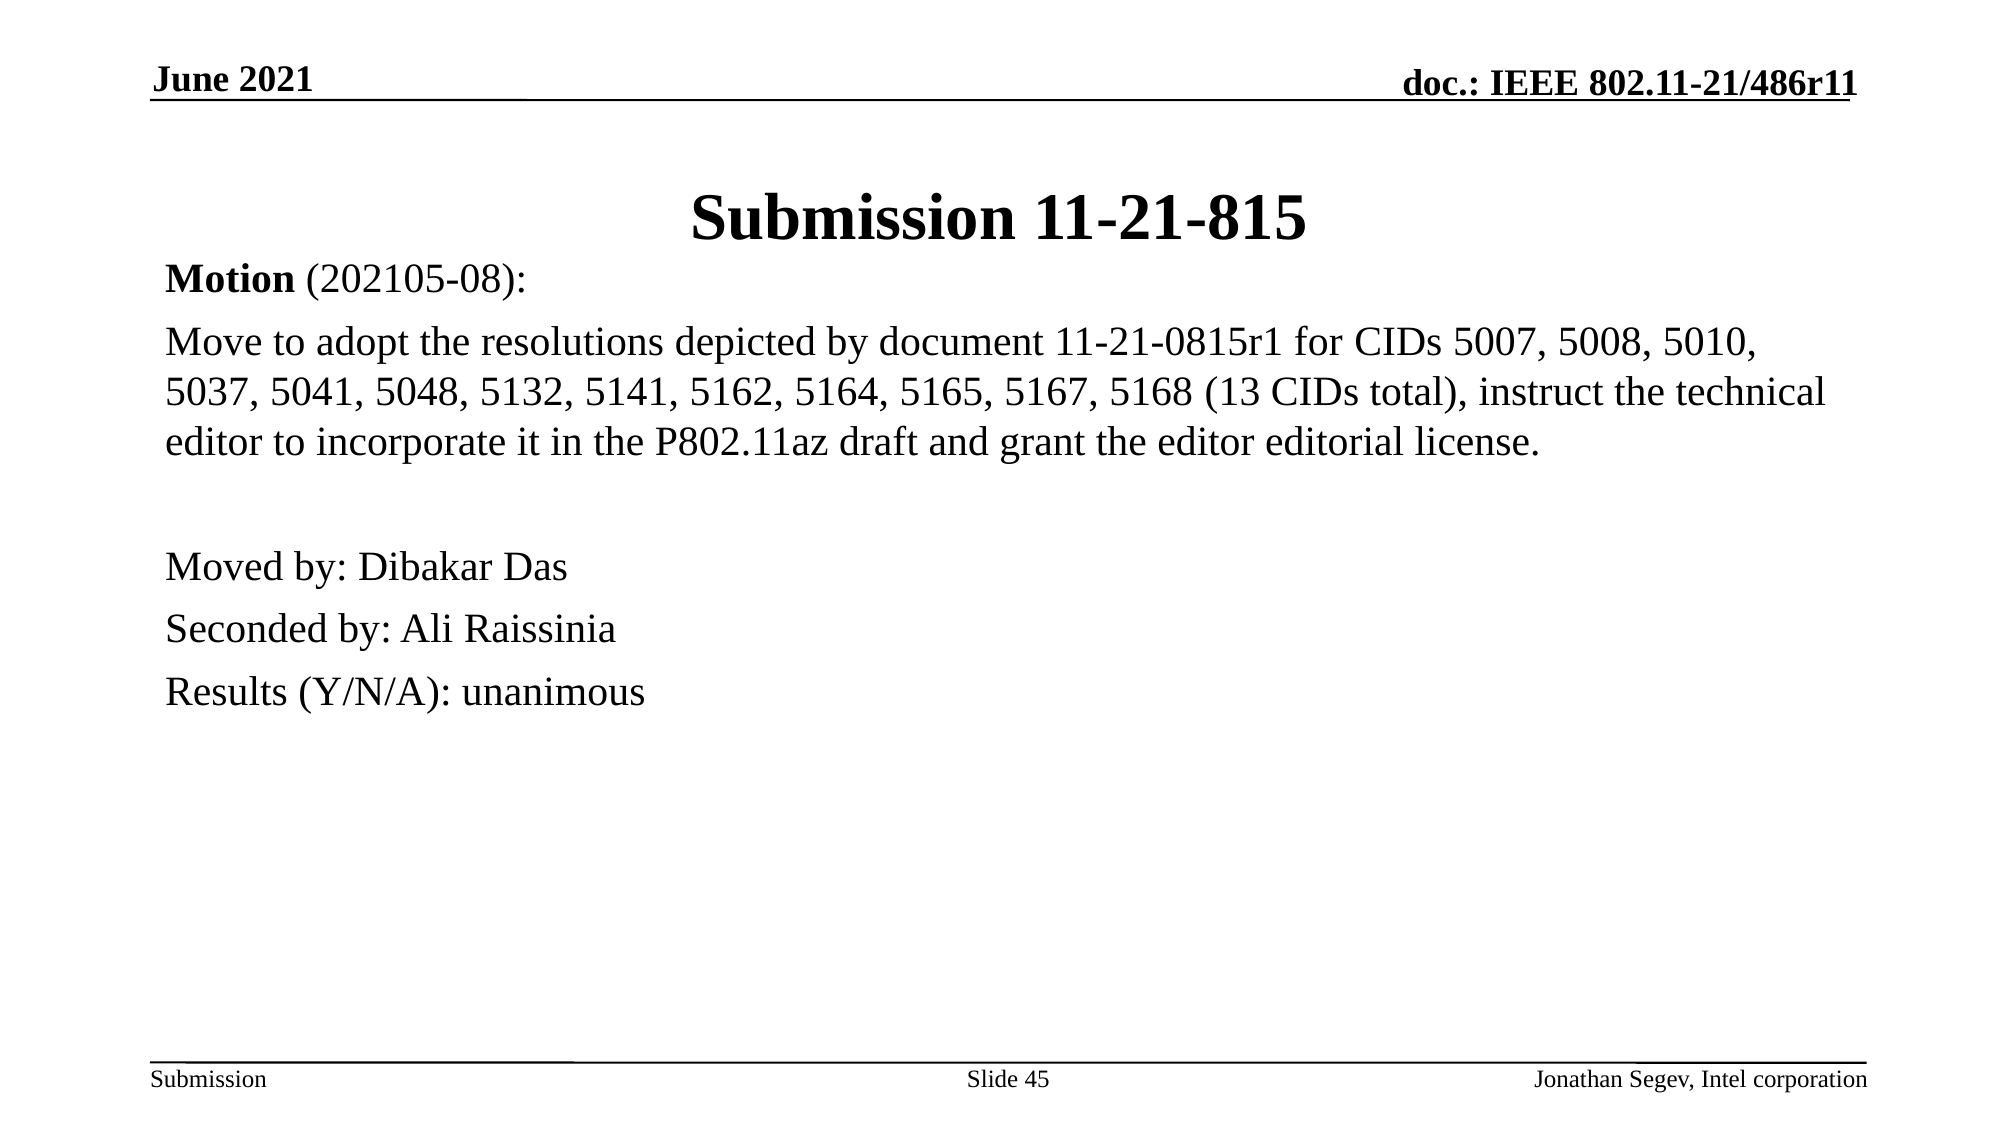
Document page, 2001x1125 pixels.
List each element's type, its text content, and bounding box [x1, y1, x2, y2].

footer Jonathan Segev, Intel corporation [1171, 1061, 1869, 1093]
title Submission 11-21-815 [149, 124, 1850, 243]
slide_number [152, 54, 563, 100]
slide_number Slide 45 [950, 1061, 1067, 1123]
list Motion (202105-08): Move to adopt the resolutions depicted by document 11-21-0815r1 for CIDs 5007, 5008, 5010, 5037, 5041, 5048, 5132, 5141, 5162, 5164, 5165, 5167, 5168 (13 CIDs total), instruct the technical editor to incorporate it in the P802.11az draft and grant the editor editorial license. Moved by: Dibakar Das Seconded by: Ali Raissinia Results (Y/N/A): unanimous [149, 243, 1850, 1000]
